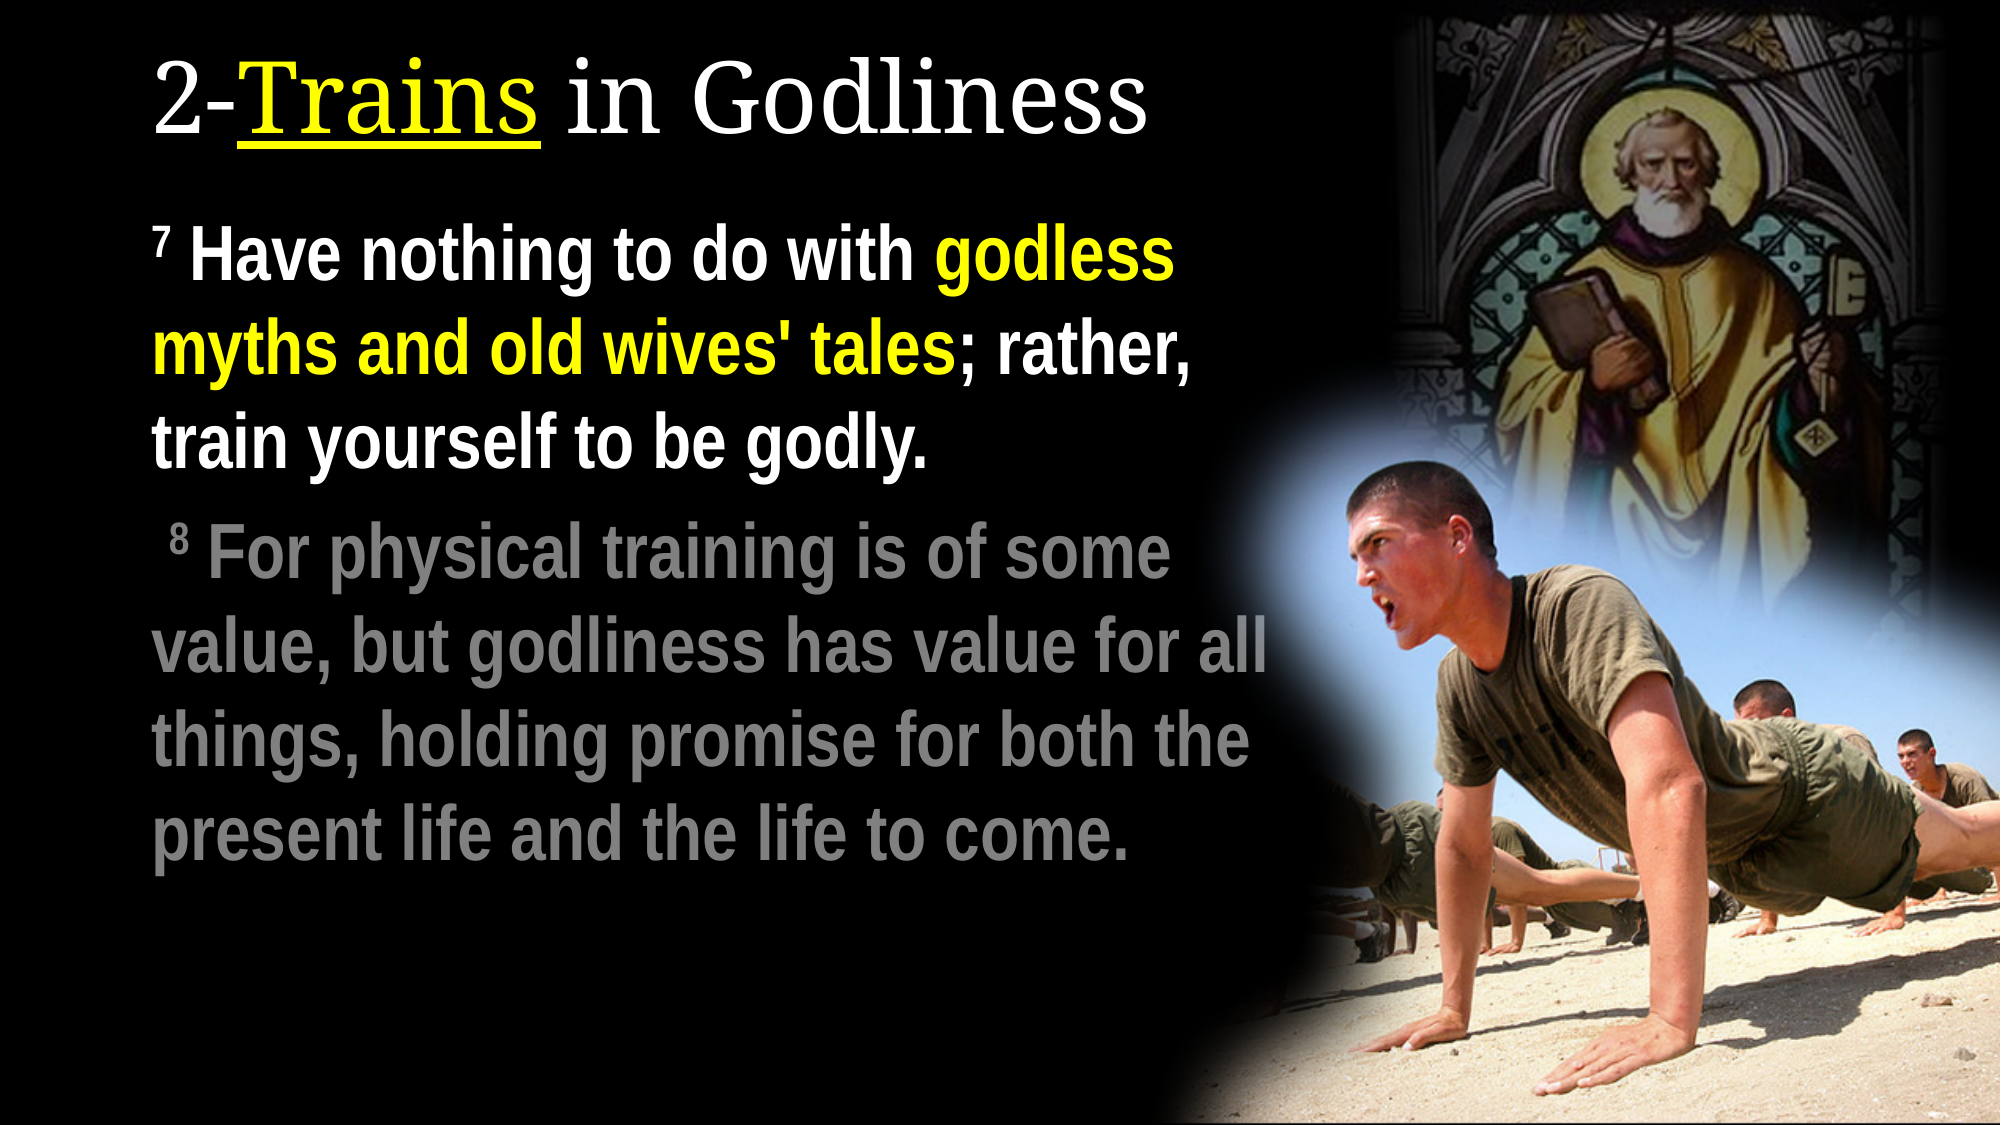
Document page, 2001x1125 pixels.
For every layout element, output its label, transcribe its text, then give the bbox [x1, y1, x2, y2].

picture [500, 0, 2000, 1125]
list 7 Have nothing to do with godless myths and old wives' tales; rather, train yourself to be godly. 8 For physical training is of some value, but godliness has value for all things, holding promise for both the present life and the life to come. [135, 195, 1356, 994]
title 2-Trains in Godliness [135, 0, 1900, 188]
